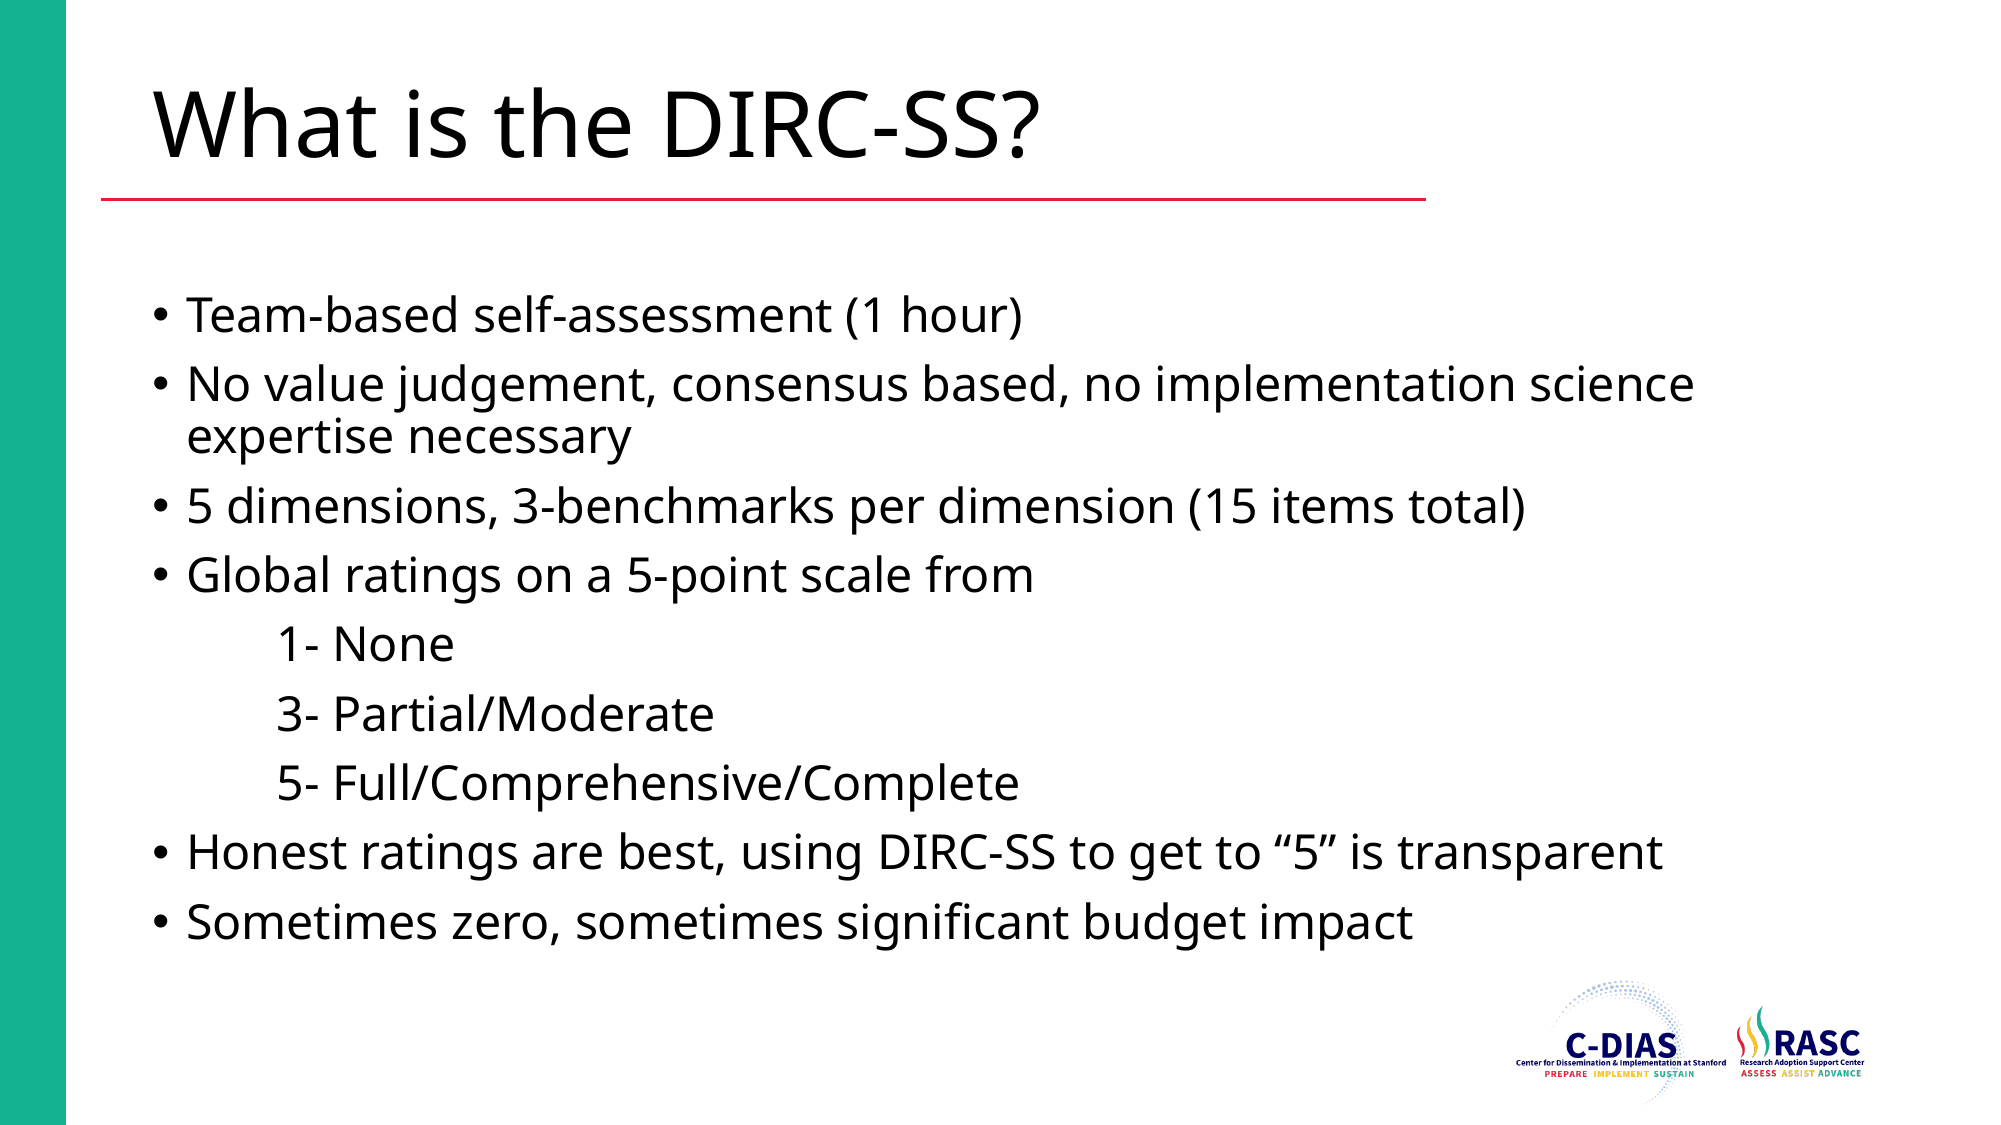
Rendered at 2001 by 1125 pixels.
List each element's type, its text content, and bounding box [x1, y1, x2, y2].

picture [1512, 932, 1911, 1125]
list Team-based self-assessment (1 hour) No value judgement, consensus based, no implementation science expertise necessary 5 dimensions, 3-benchmarks per dimension (15 items total) Global ratings on a 5-point scale from 1- None 3- Partial/Moderate 5- Full/Comprehensive/Complete Honest ratings are best, using DIRC-SS to get to “5” is transparent Sometimes zero, sometimes significant budget impact [137, 283, 1863, 1033]
title What is the DIRC-SS? [137, 70, 1863, 200]
